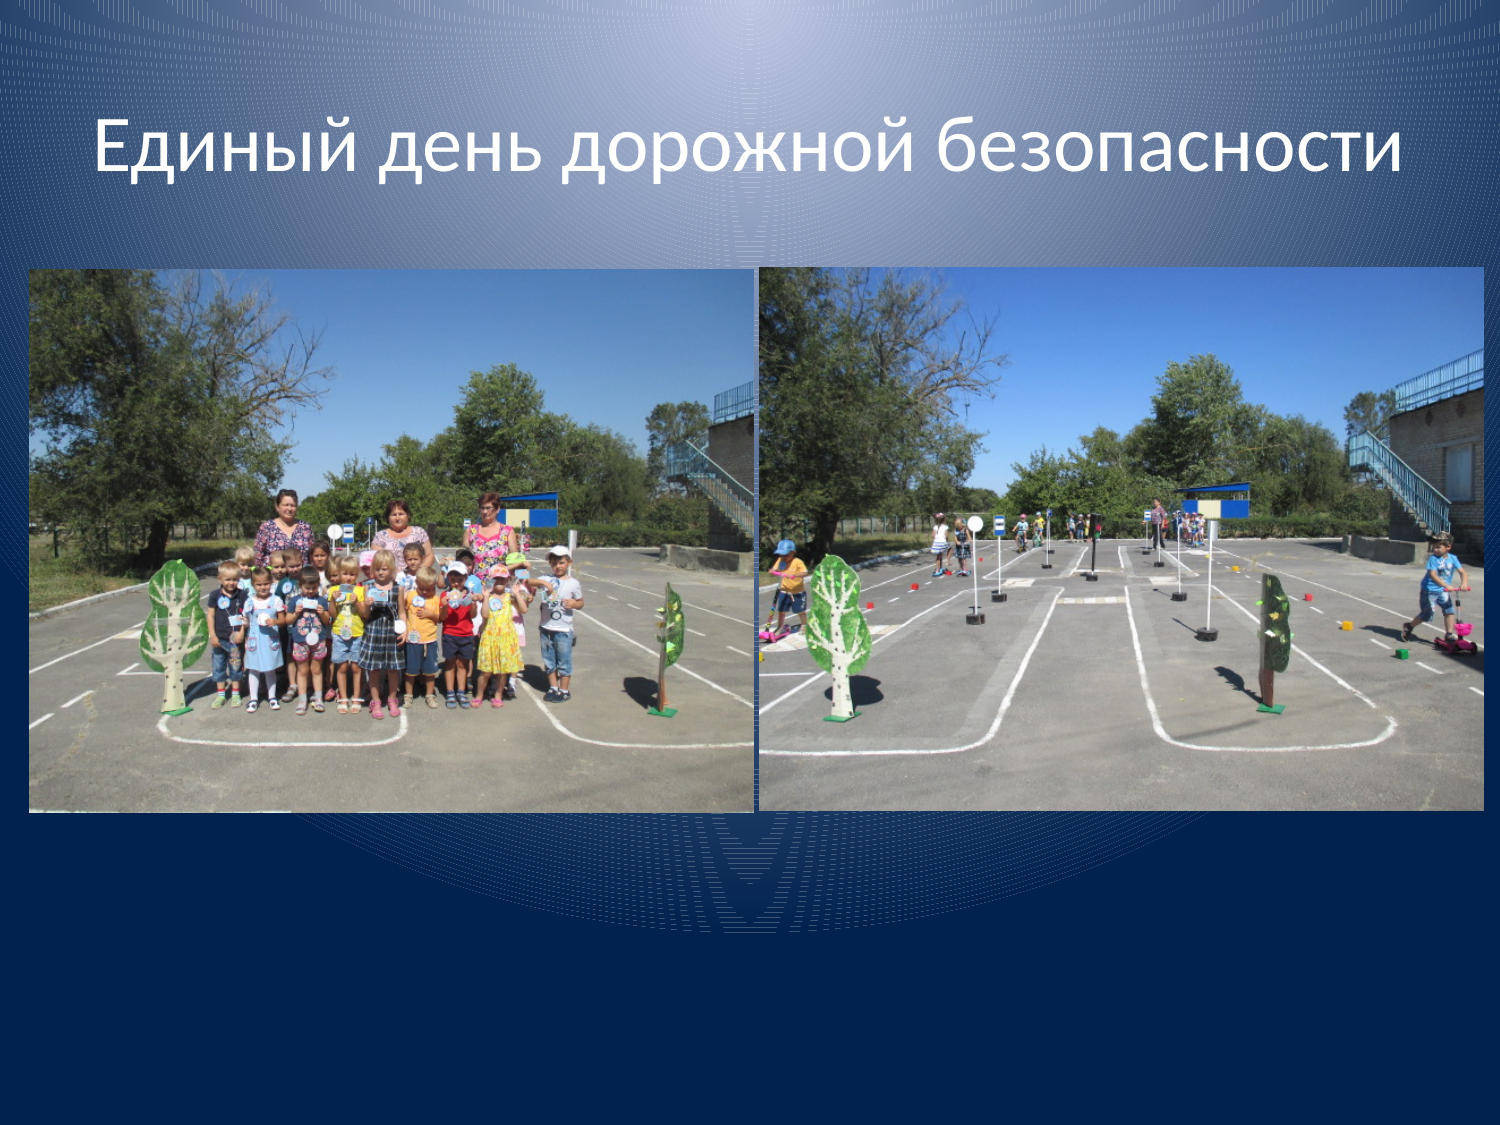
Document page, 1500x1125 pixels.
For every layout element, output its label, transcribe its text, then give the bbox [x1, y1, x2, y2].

picture [29, 269, 755, 813]
picture [759, 266, 1484, 811]
title Единый день дорожной безопасности [75, 45, 1425, 233]
